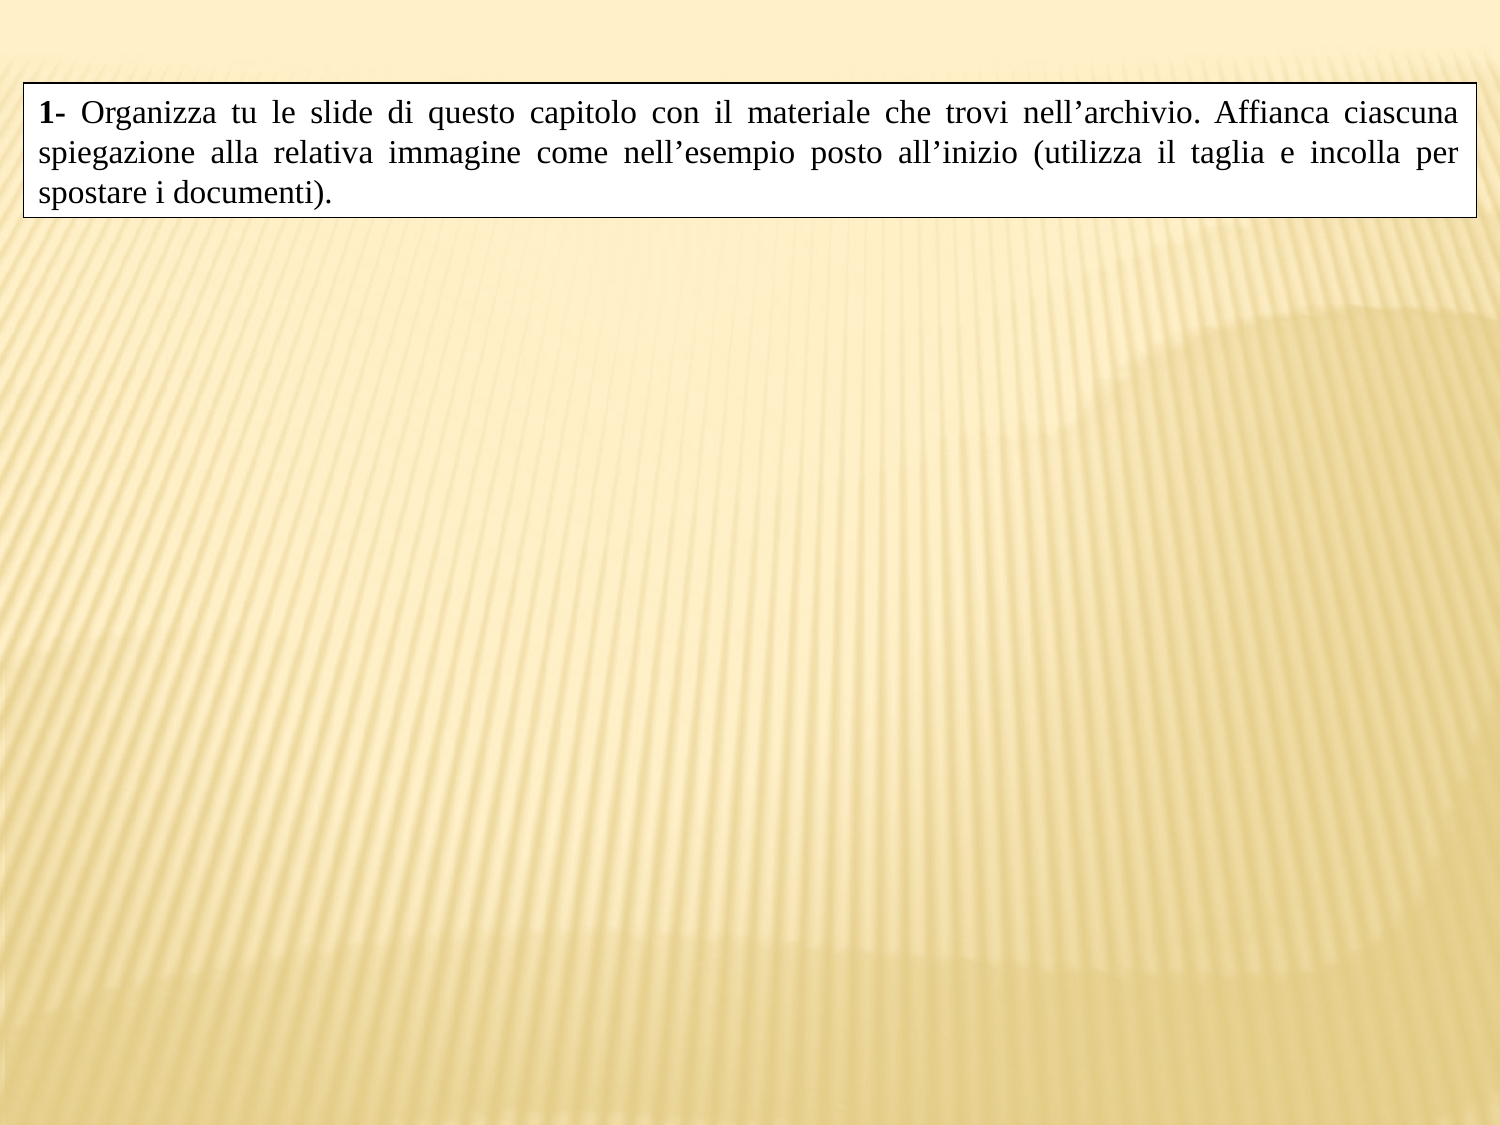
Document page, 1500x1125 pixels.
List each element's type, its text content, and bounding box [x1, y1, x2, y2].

text_box 1- Organizza tu le slide di questo capitolo con il materiale che trovi nell’archivio. Affianca ciascuna spiegazione alla relativa immagine come nell’esempio posto all’inizio (utilizza il taglia e incolla per spostare i documenti). [23, 82, 1477, 218]
